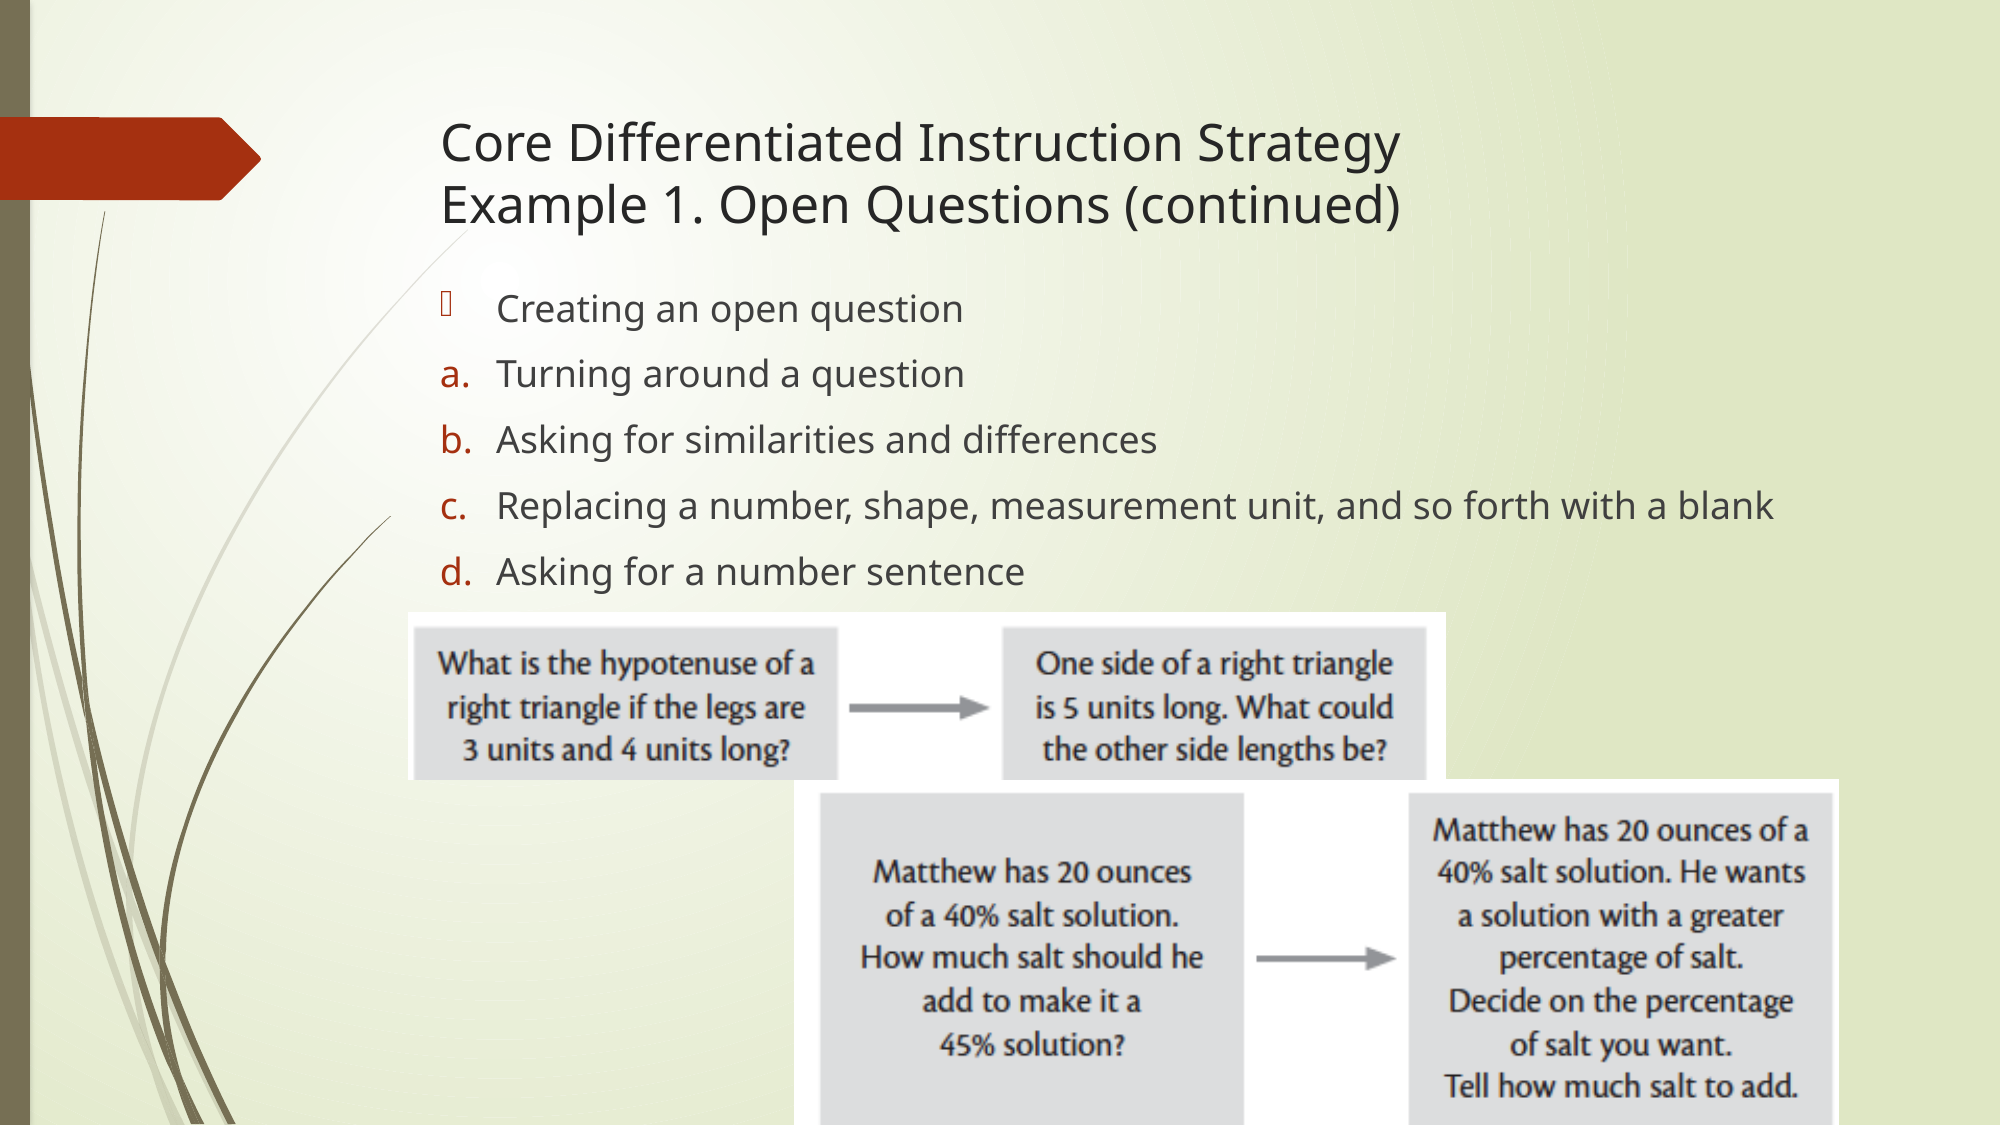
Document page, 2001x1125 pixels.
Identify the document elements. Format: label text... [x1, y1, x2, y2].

title Core Differentiated Instruction Strategy Example 1. Open Questions (continued) [425, 102, 1888, 243]
picture [407, 612, 1839, 1125]
list Creating an open question Turning around a question Asking for similarities and differences Replacing a number, shape, measurement unit, and so forth with a blank Asking for a number sentence [424, 277, 1888, 970]
